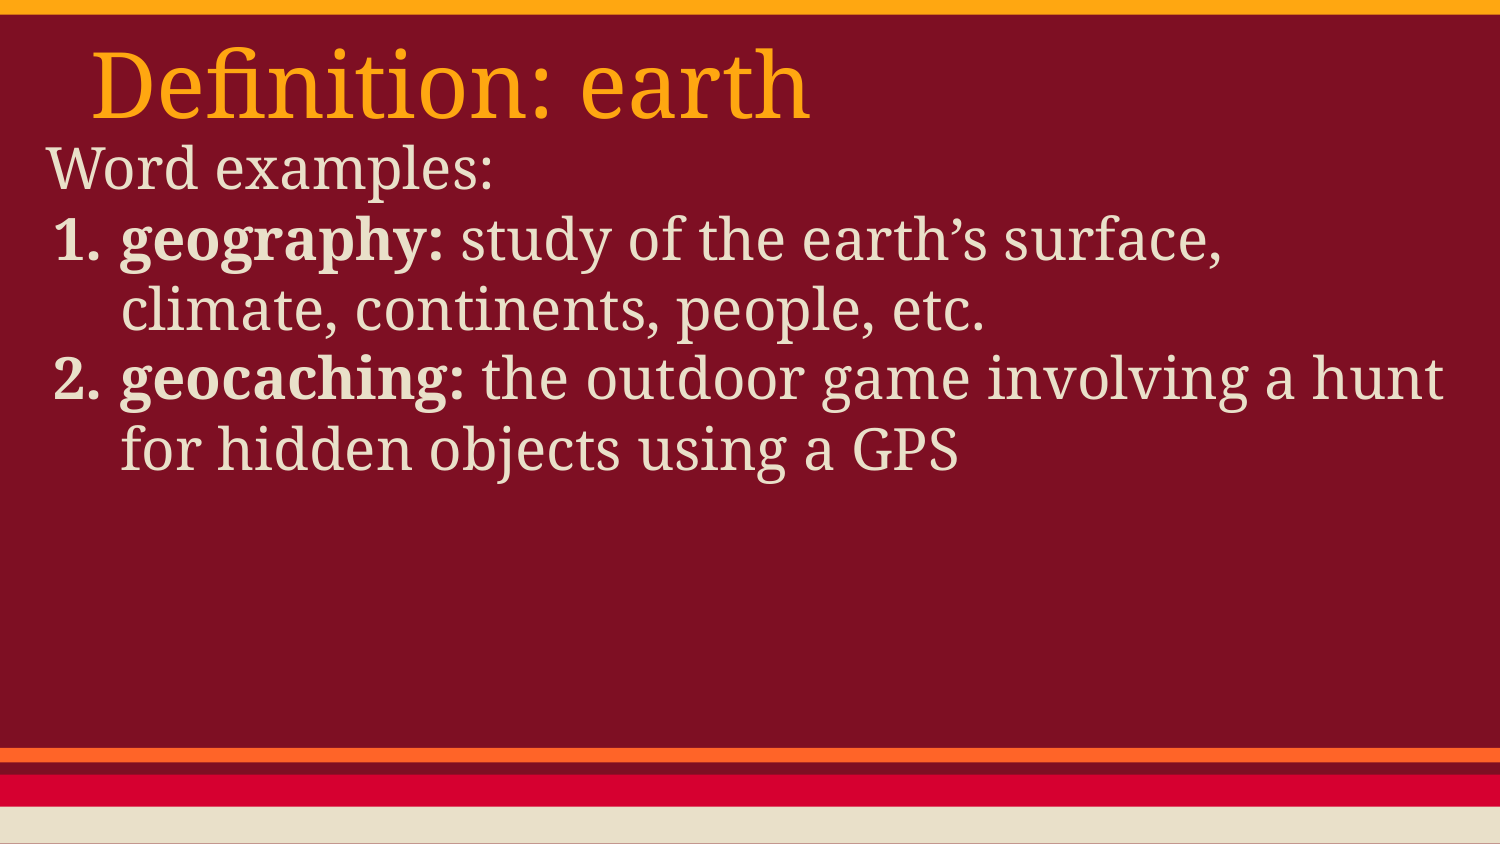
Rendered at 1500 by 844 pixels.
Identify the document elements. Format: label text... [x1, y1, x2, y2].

list Word examples: geography: study of the earth’s surface, climate, continents, people, etc. geocaching: the outdoor game involving a hunt for hidden objects using a GPS [29, 116, 1471, 695]
title Definition: earth [75, 11, 1425, 116]
